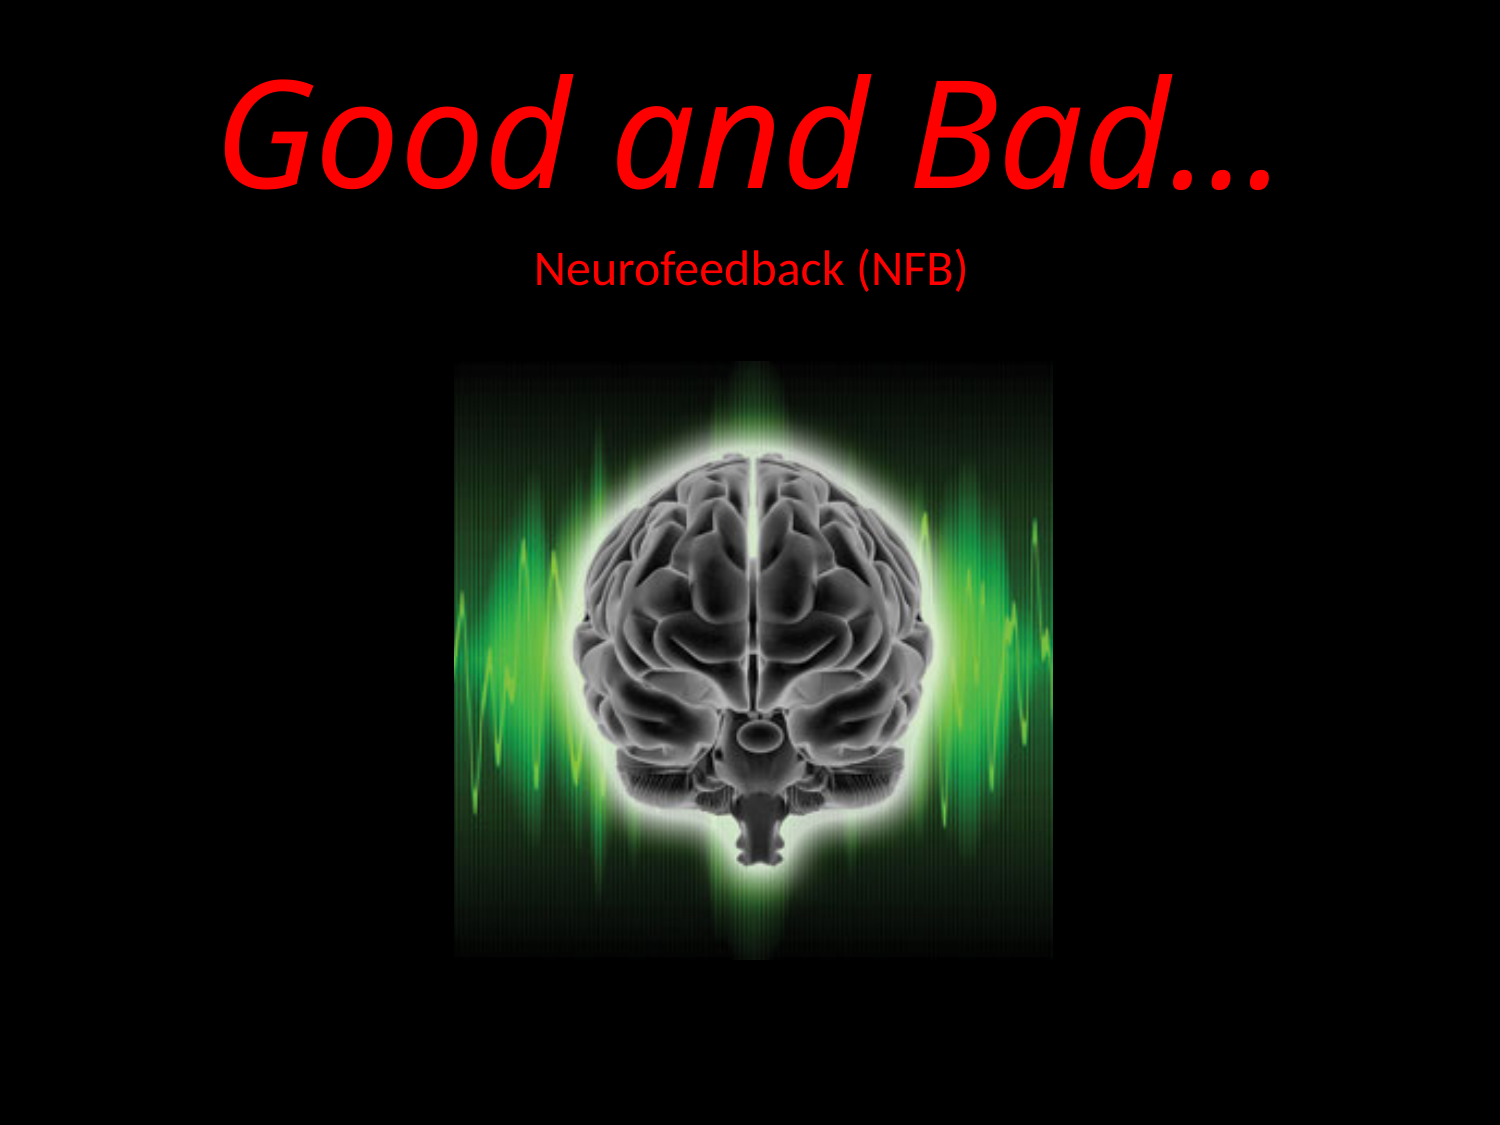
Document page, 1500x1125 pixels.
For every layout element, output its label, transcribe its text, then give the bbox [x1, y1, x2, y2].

picture [454, 361, 1053, 961]
text_box Good and Bad… [112, 30, 1388, 226]
text_box Neurofeedback (NFB) [113, 227, 1390, 303]
